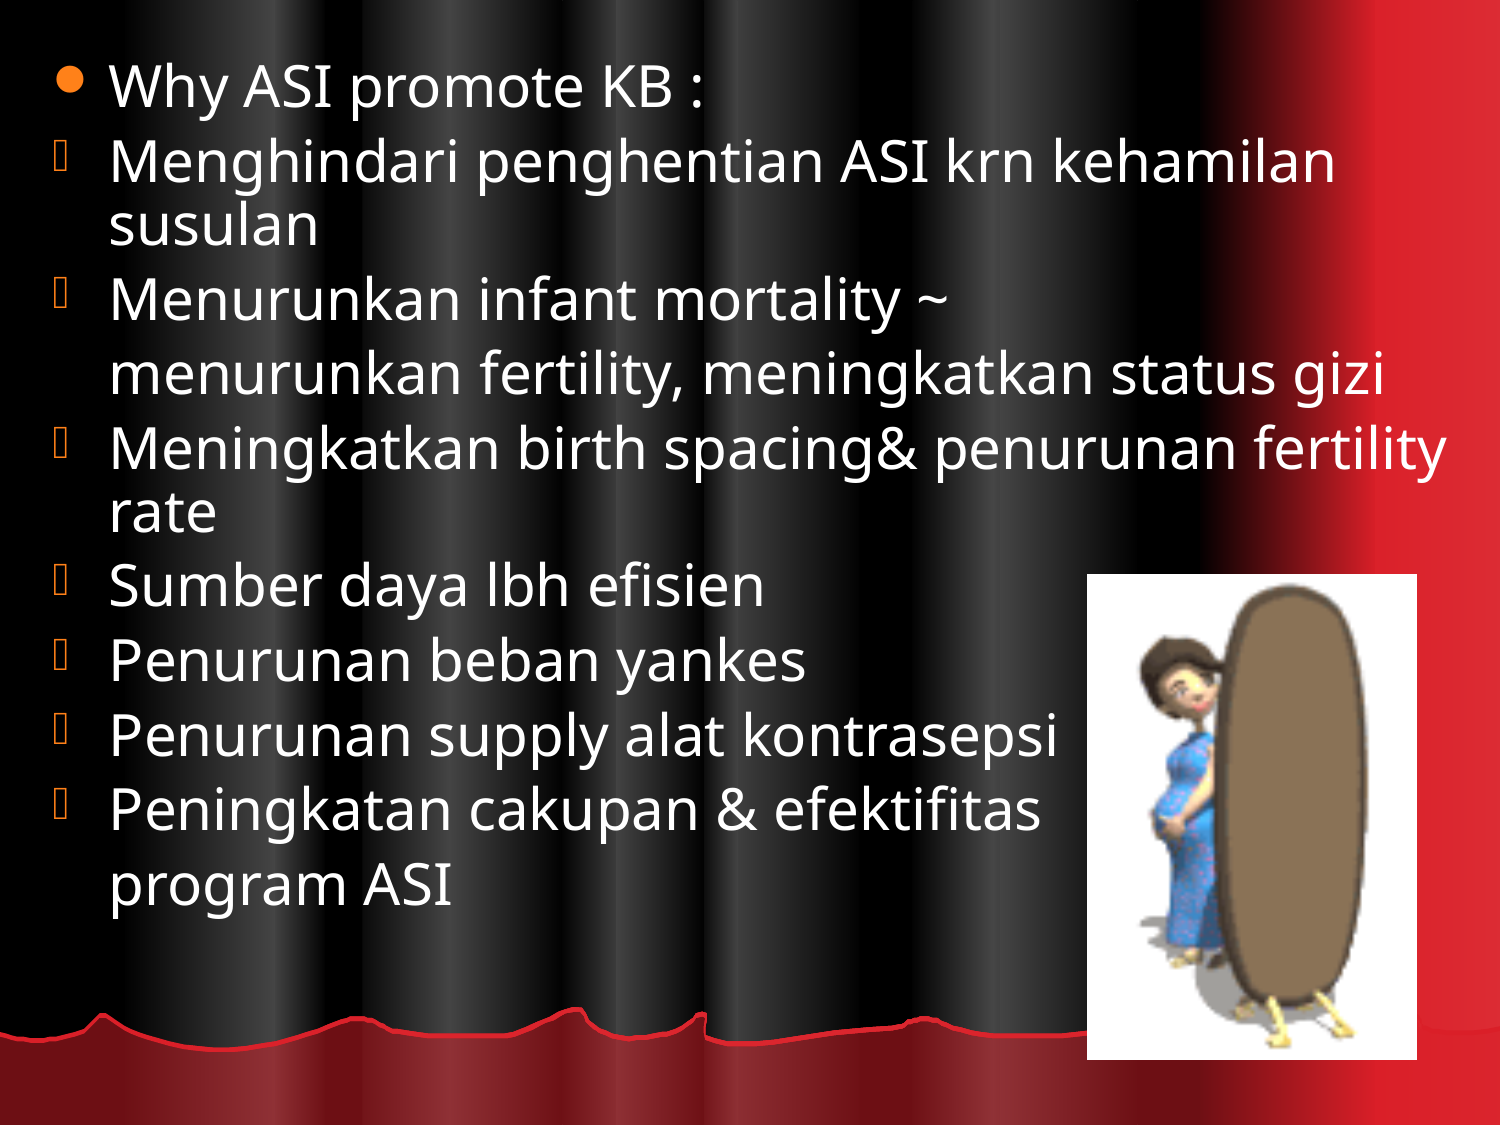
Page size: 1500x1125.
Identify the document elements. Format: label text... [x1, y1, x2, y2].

list Why ASI promote KB : Menghindari penghentian ASI krn kehamilan susulan Menurunkan infant mortality ~ menurunkan fertility, meningkatkan status gizi Meningkatkan birth spacing& penurunan fertility rate Sumber daya lbh efisien Penurunan beban yankes Penurunan supply alat kontrasepsi Peningkatan cakupan & efektifitas program ASI [37, 49, 1500, 1063]
picture [1087, 574, 1417, 1060]
